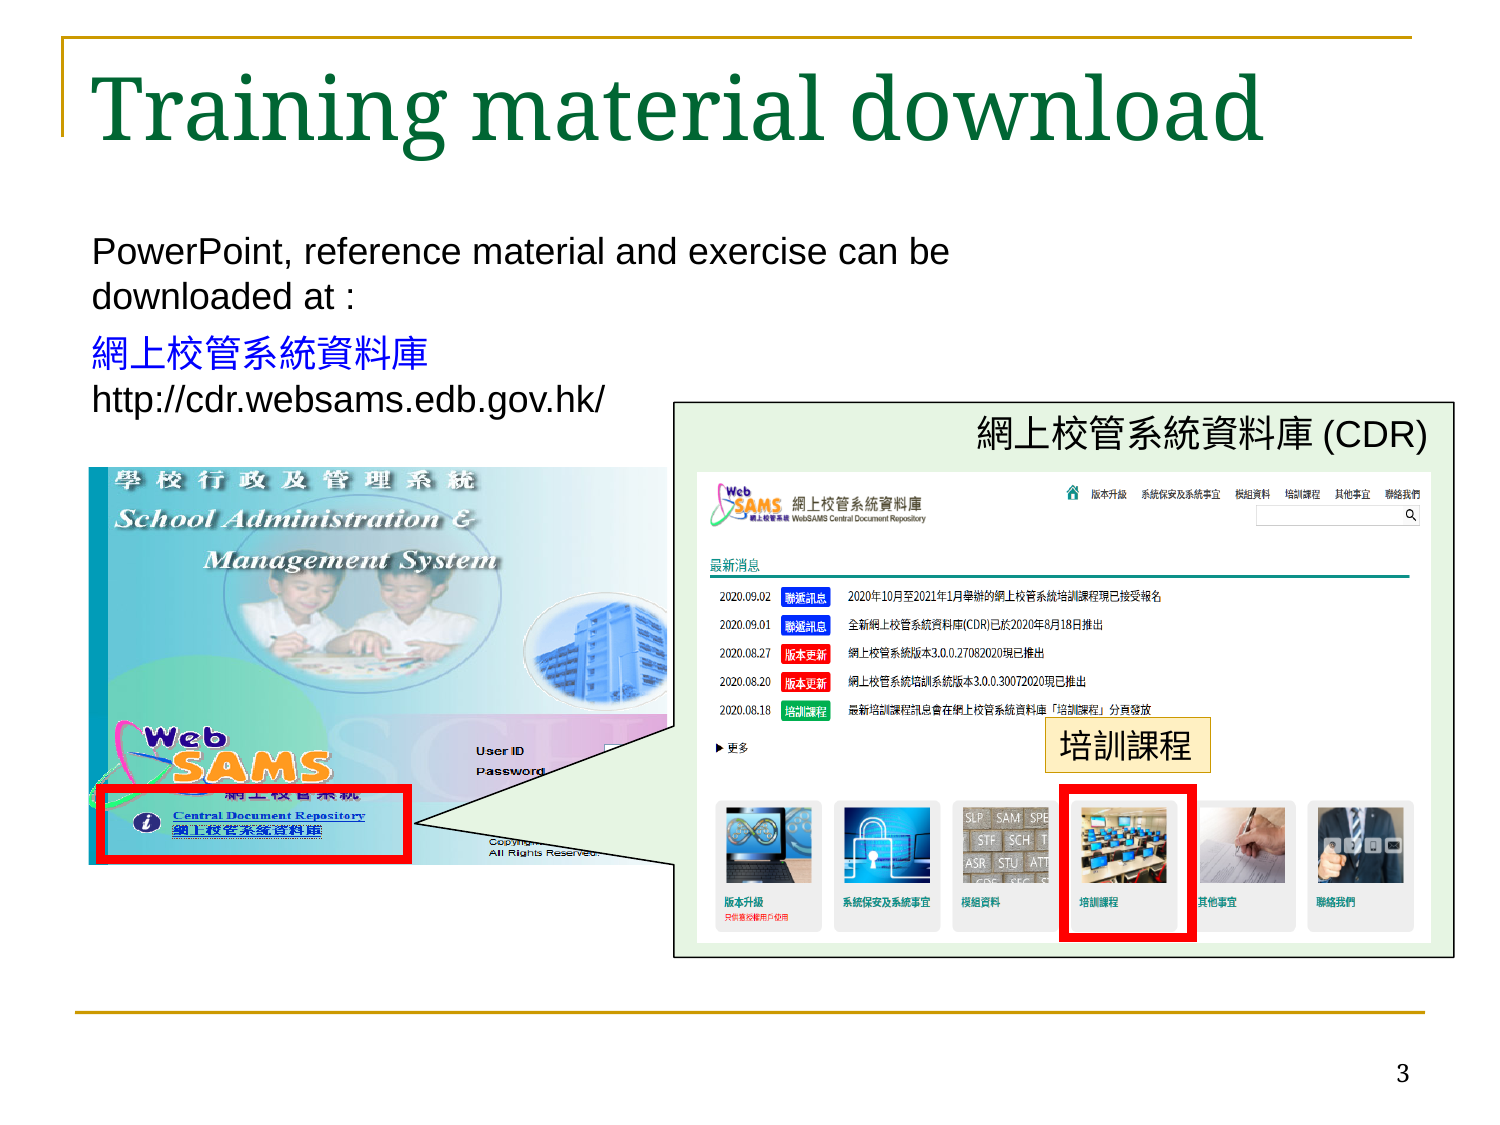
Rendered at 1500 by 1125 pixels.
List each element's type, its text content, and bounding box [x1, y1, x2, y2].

picture [88, 467, 668, 870]
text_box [673, 402, 1455, 958]
text_box PowerPoint, reference material and exercise can be downloaded at : 網上校管系統資料庫 http://cdr.websams.edb.gov.hk/ [76, 219, 987, 428]
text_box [1045, 717, 1211, 938]
slide_number 3 [1074, 1024, 1425, 1100]
title Training material download [75, 45, 1425, 233]
